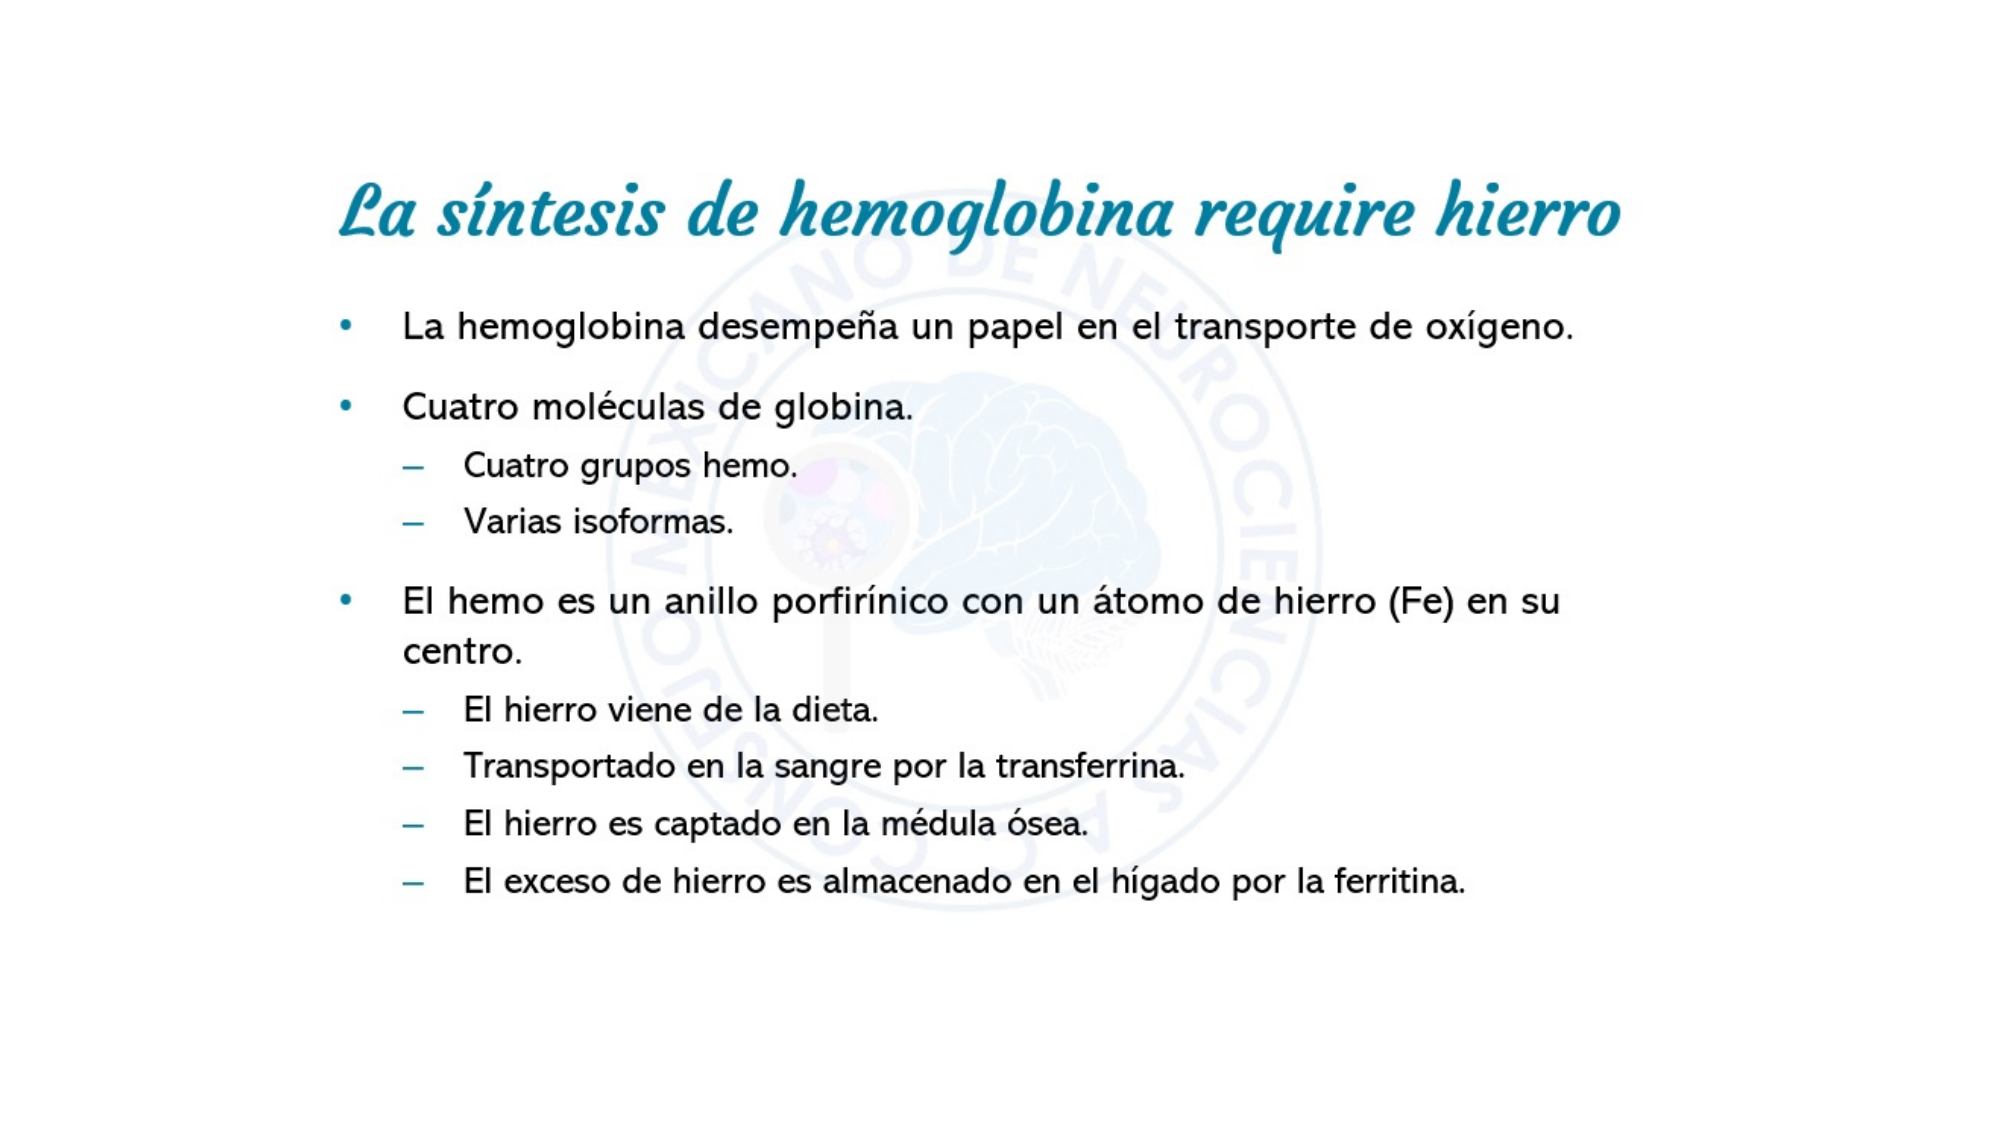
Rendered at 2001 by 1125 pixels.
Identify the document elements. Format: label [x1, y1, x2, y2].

picture [283, 101, 1716, 1049]
